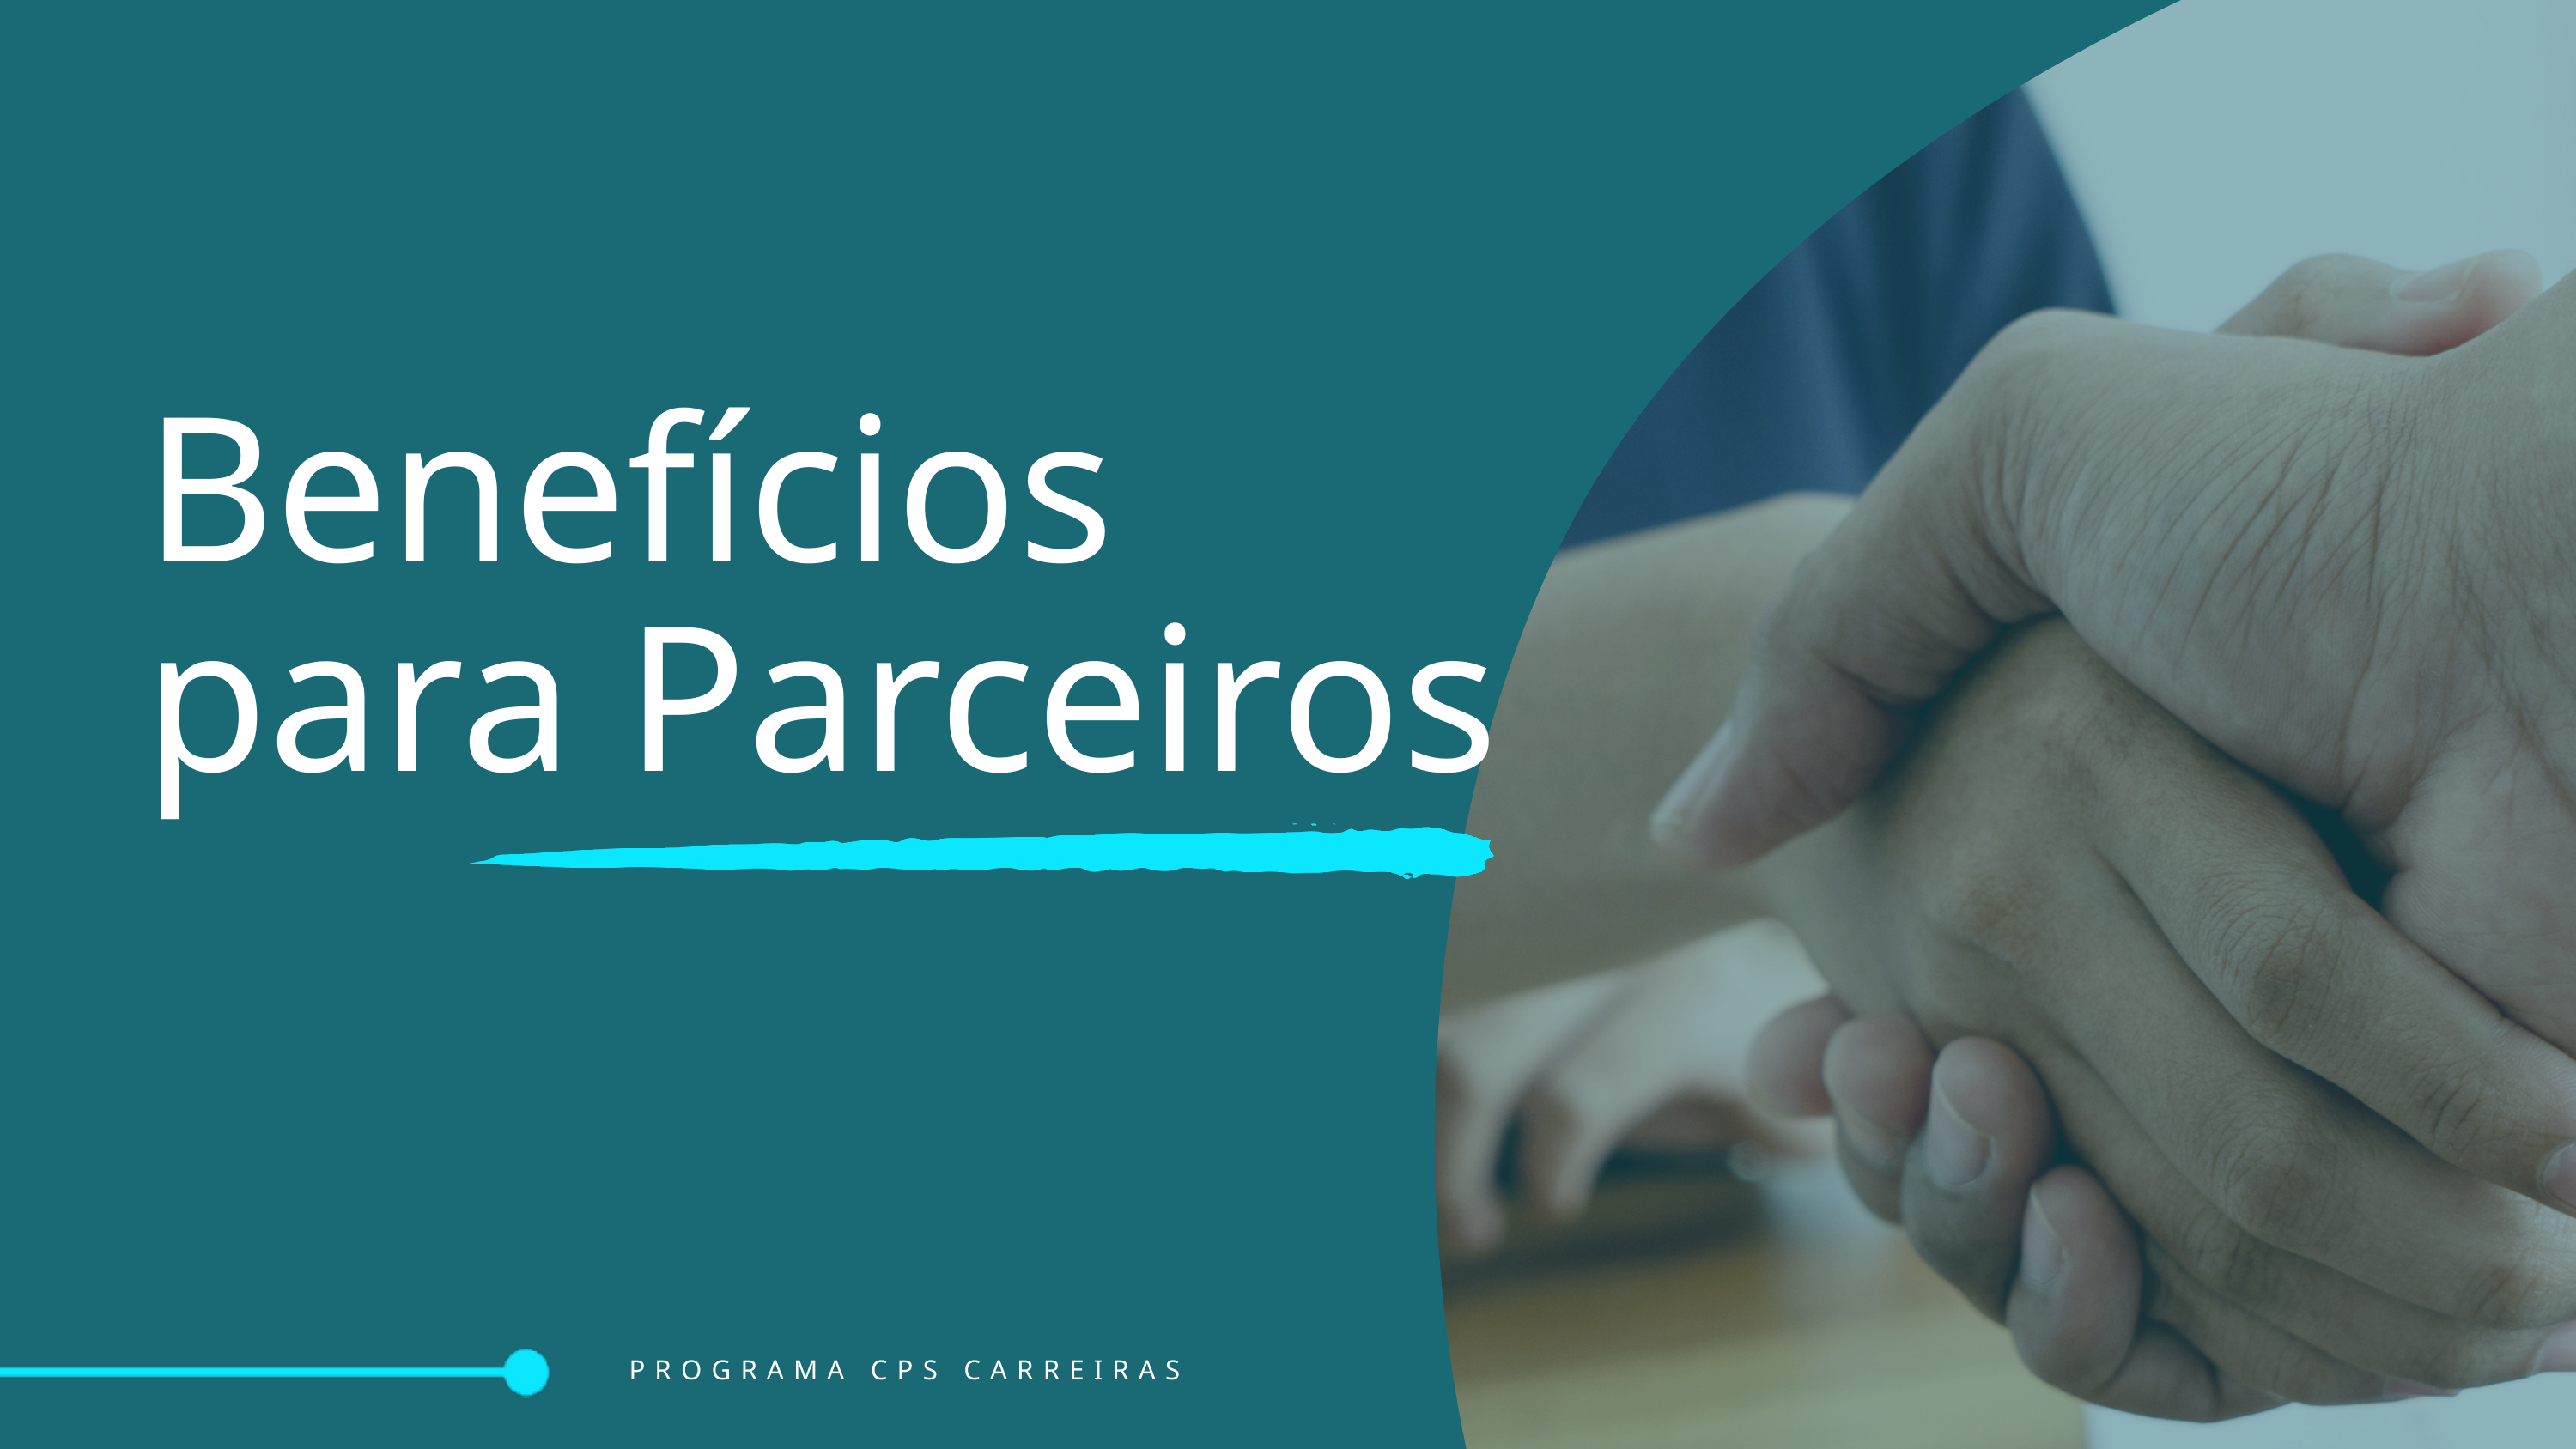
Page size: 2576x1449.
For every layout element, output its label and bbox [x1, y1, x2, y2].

text_box [0, 0, 1428, 1449]
text_box [1434, 0, 2576, 1449]
